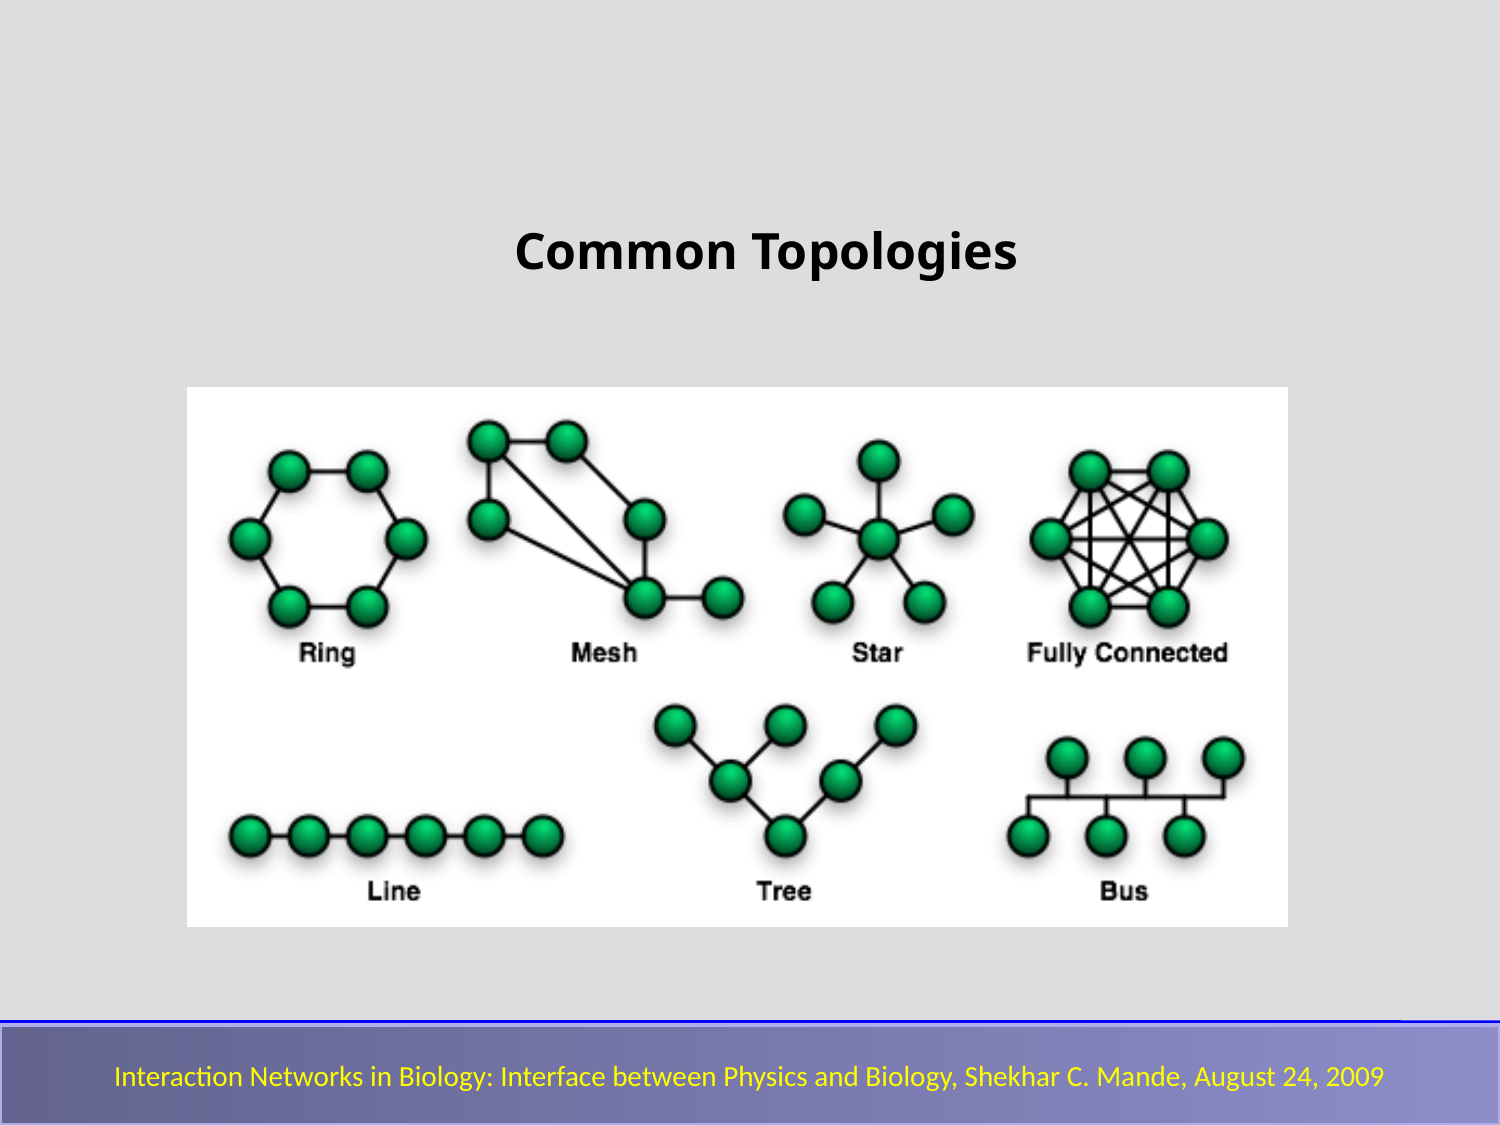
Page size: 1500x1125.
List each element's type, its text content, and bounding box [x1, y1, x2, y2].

text_box Common Topologies [499, 212, 1034, 288]
picture [187, 387, 1288, 927]
